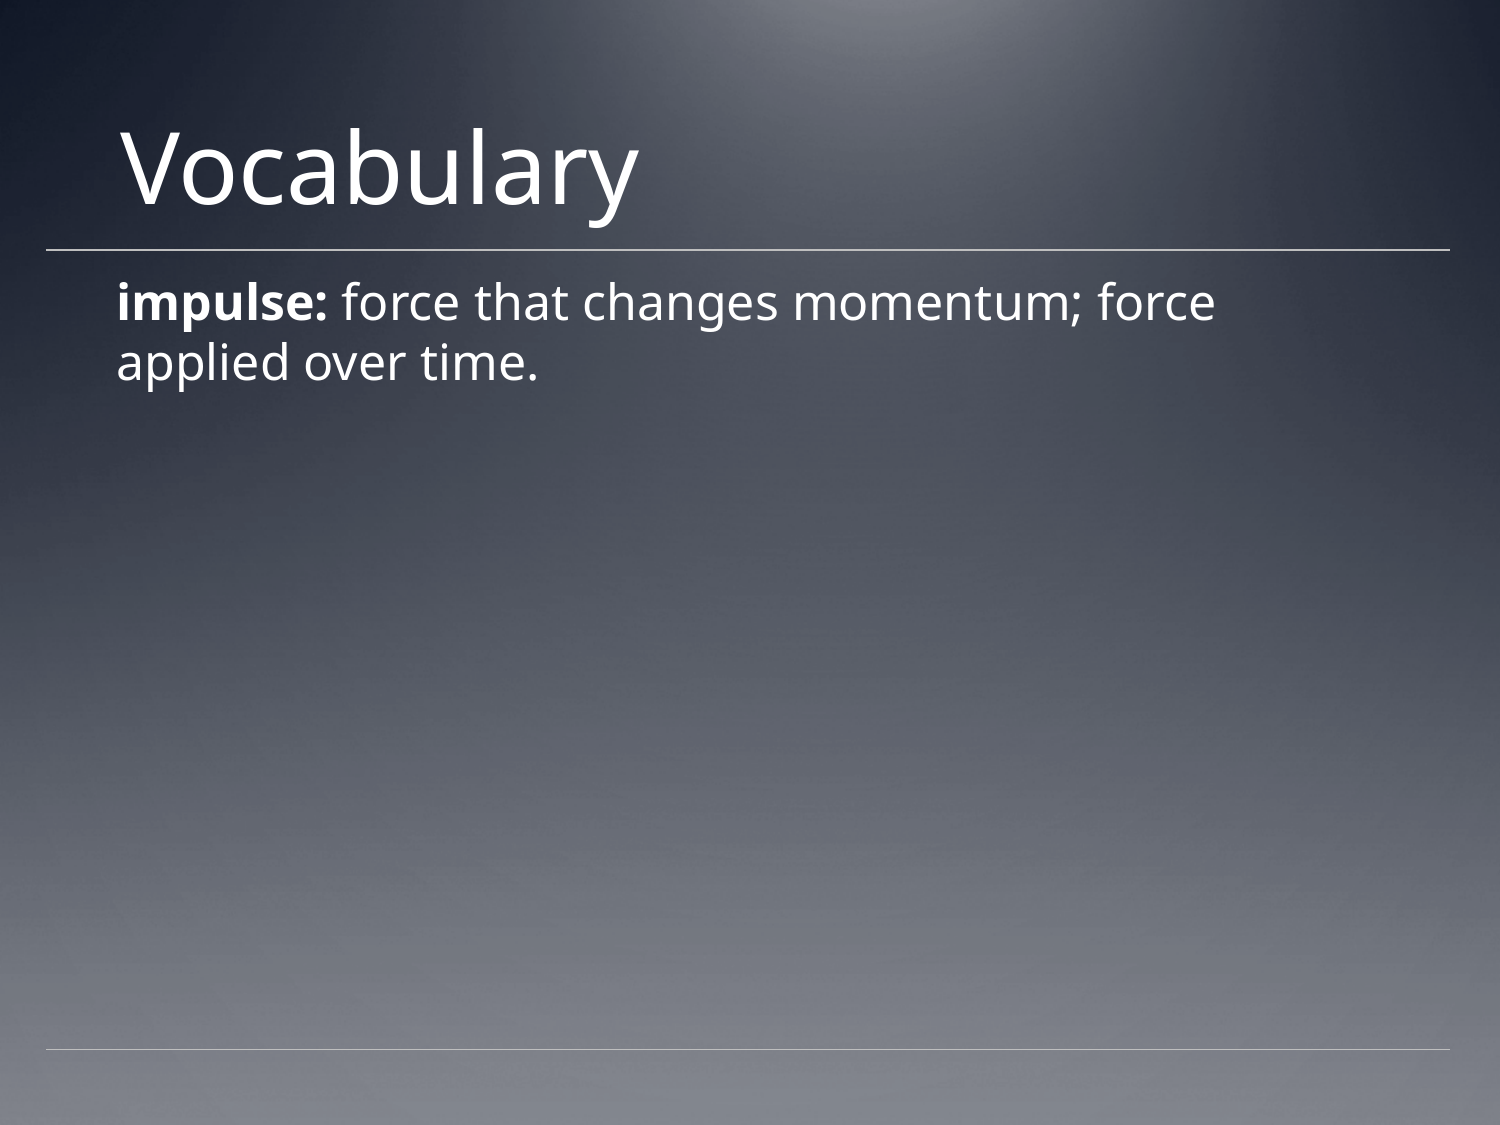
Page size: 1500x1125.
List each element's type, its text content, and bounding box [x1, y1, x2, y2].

title Vocabulary [105, 17, 1394, 233]
list impulse: force that changes momentum; force applied over time. [101, 262, 1394, 1024]
picture [0, 0, 1500, 1125]
